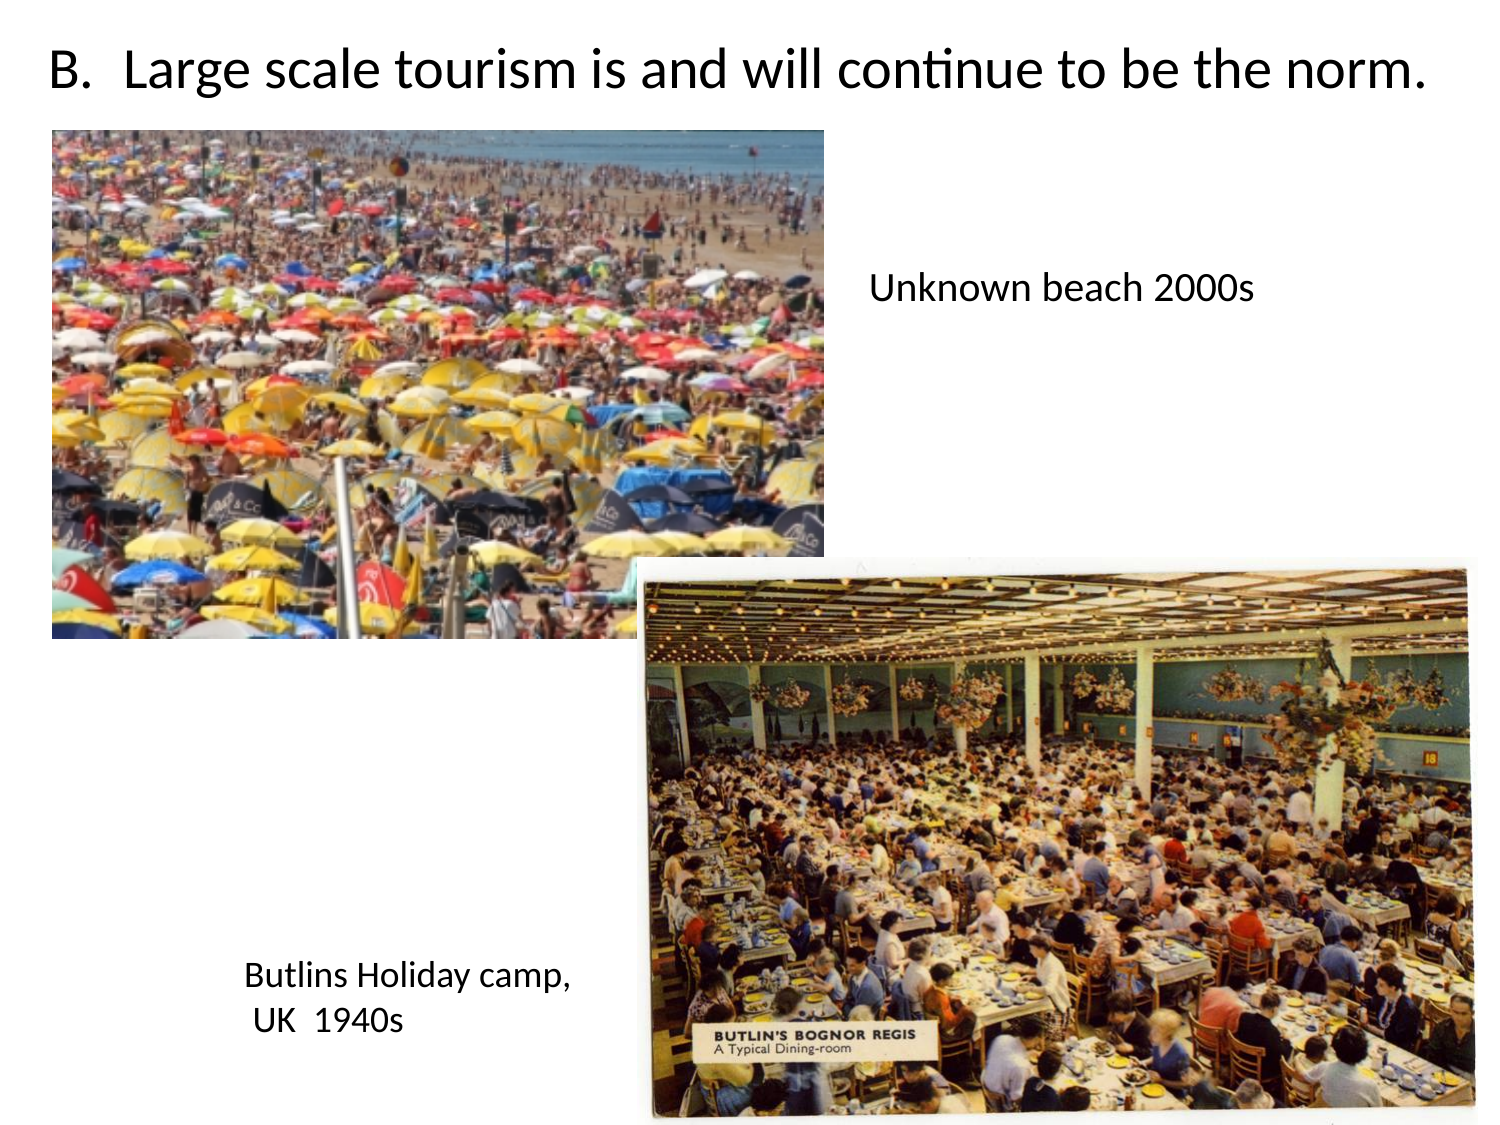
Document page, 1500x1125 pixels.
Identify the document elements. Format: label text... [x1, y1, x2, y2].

picture [52, 130, 1478, 1125]
list Large scale tourism is and will continue to be the norm. [33, 22, 1459, 131]
text_box Butlins Holiday camp, UK 1940s [229, 942, 587, 1048]
text_box Unknown beach 2000s [854, 252, 1270, 318]
